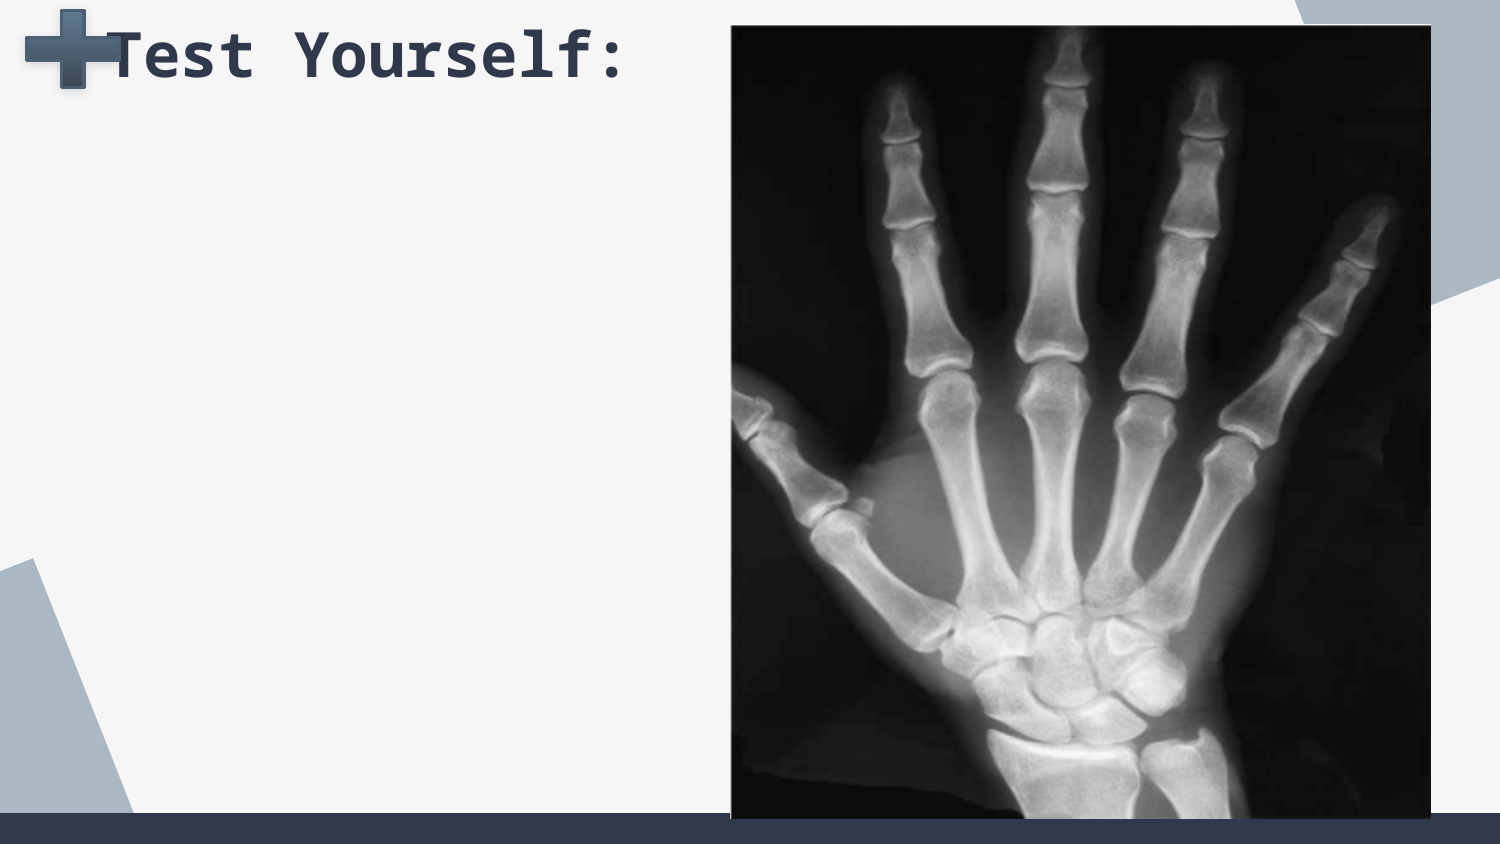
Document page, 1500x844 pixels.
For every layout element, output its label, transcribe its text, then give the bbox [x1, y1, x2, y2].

title Test Yourself: [0, 0, 737, 79]
picture [730, 24, 1431, 819]
text_box [26, 10, 119, 88]
